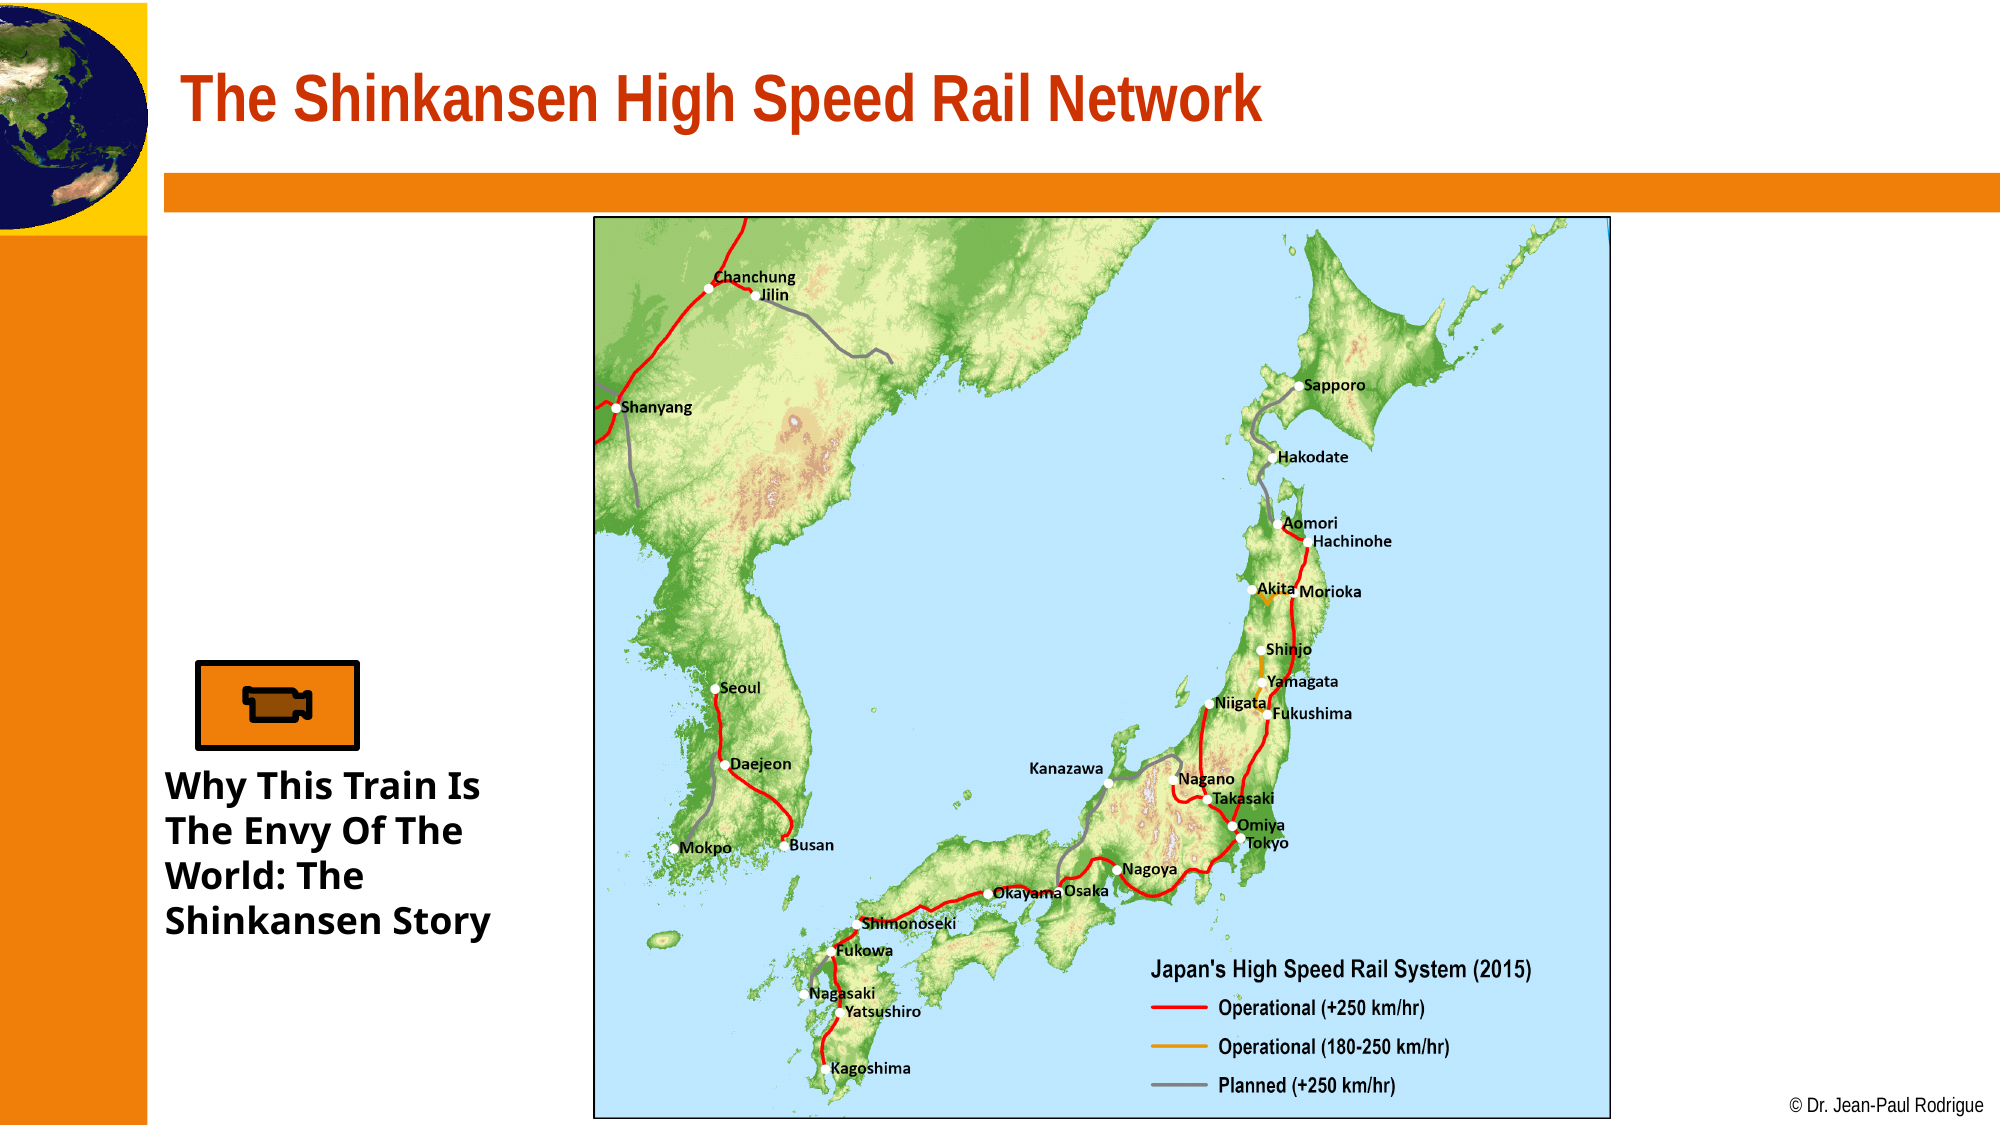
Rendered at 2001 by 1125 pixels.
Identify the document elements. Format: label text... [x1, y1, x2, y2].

text_box Why This Train Is The Envy Of The World: The Shinkansen Story [150, 754, 524, 950]
text_box [197, 663, 357, 748]
picture [0, 3, 149, 231]
picture [592, 216, 1611, 1119]
title The Shinkansen High Speed Rail Network [165, 16, 1966, 173]
